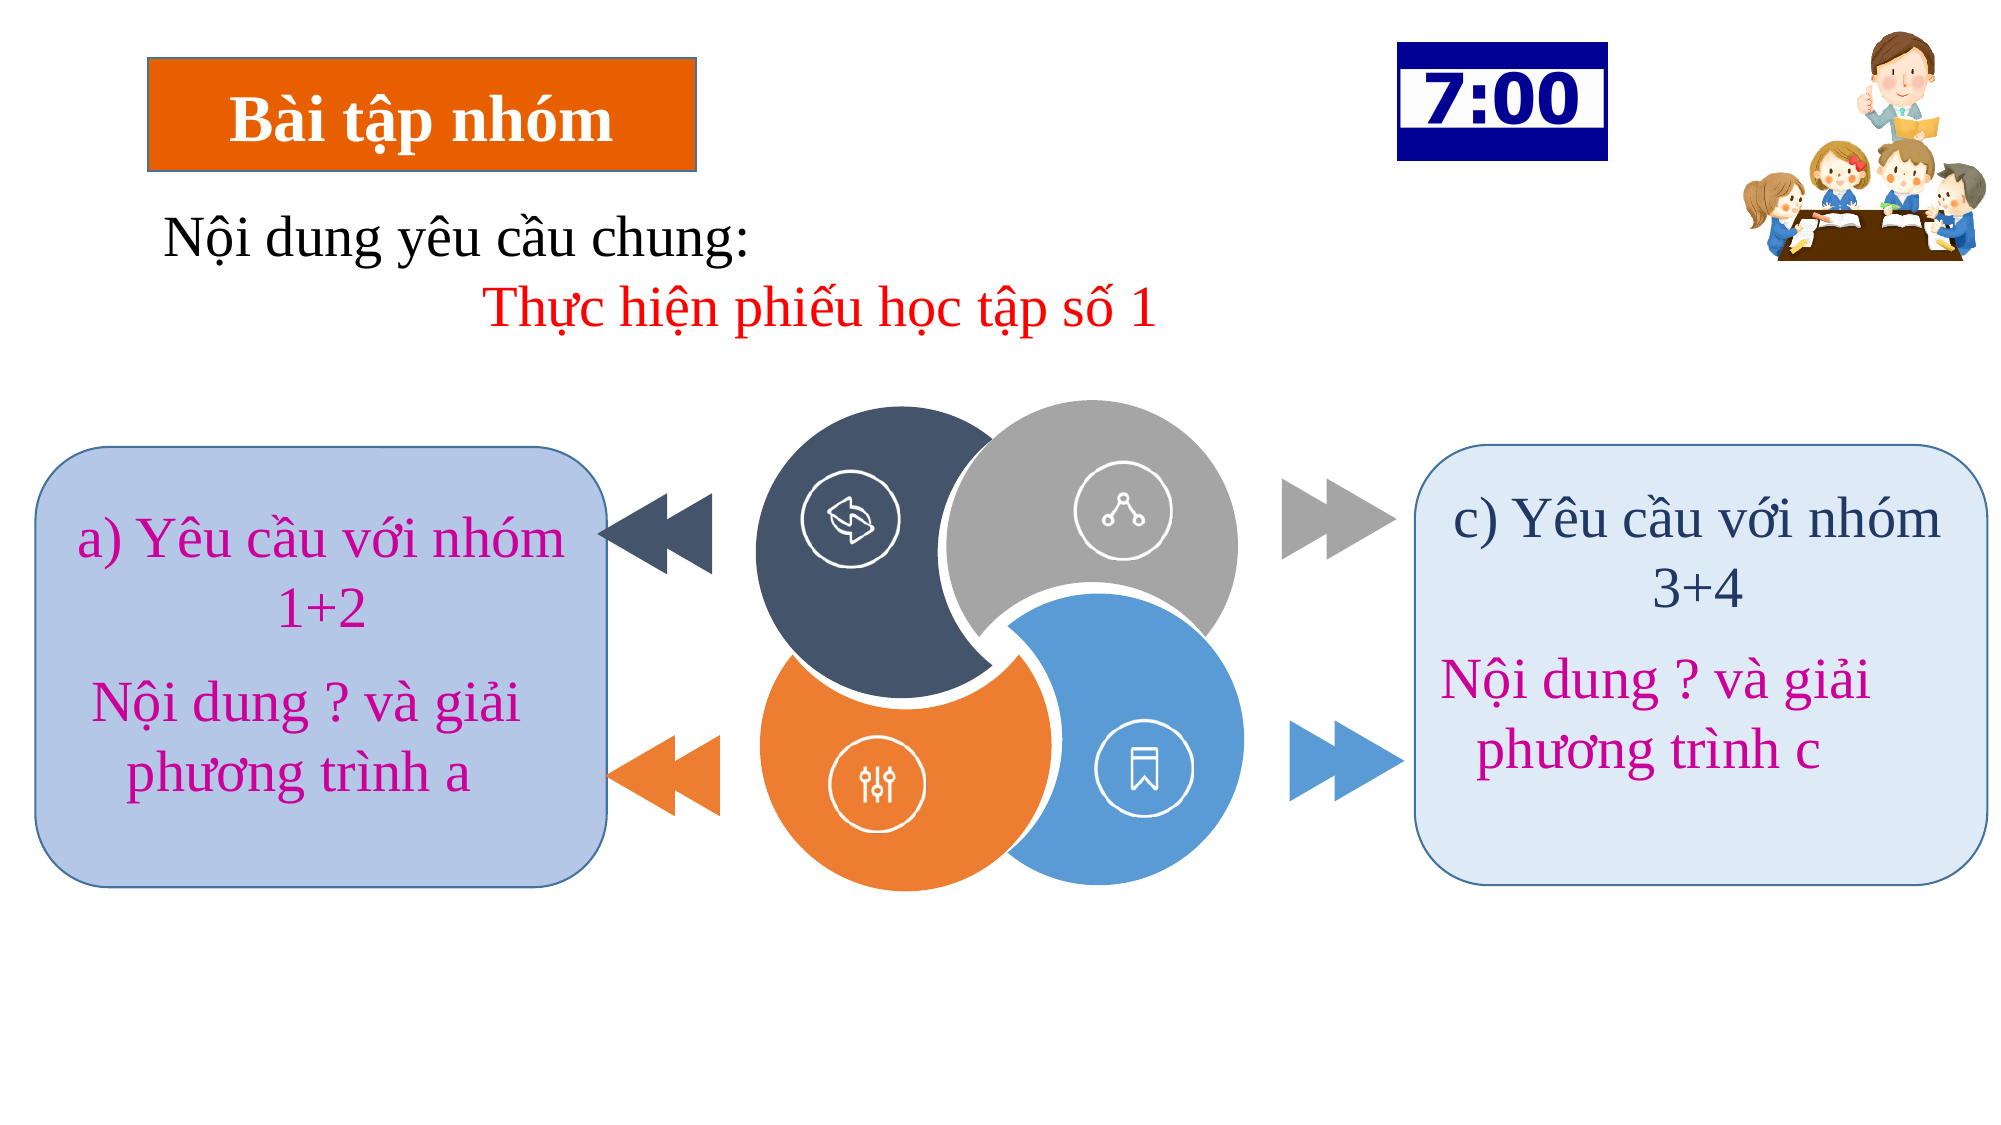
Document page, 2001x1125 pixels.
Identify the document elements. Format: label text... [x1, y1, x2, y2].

text_box [1413, 629, 1989, 887]
text_box [1432, 443, 1970, 469]
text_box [1281, 478, 1397, 560]
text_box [604, 735, 720, 817]
text_box c) Yêu cầu với nhóm 3+4 [1404, 469, 1992, 629]
picture [800, 468, 901, 569]
picture [1073, 460, 1173, 561]
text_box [1289, 720, 1405, 802]
picture [1736, 0, 1997, 261]
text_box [597, 493, 713, 575]
picture [827, 734, 927, 834]
text_box a) Yêu cầu với nhóm 1+2 [19, 489, 625, 650]
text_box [755, 400, 1245, 892]
text_box [41, 445, 601, 489]
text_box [1396, 41, 1609, 161]
picture [1094, 718, 1195, 818]
text_box Nội dung ? và giải phương trình c [1412, 630, 1900, 791]
text_box Bài tập nhóm [147, 57, 697, 172]
text_box [34, 650, 608, 889]
text_box Nội dung ? và giải phương trình a [13, 653, 600, 813]
text_box Nội dung yêu cầu chung: Thực hiện phiếu học tập số 1 [149, 190, 1824, 346]
